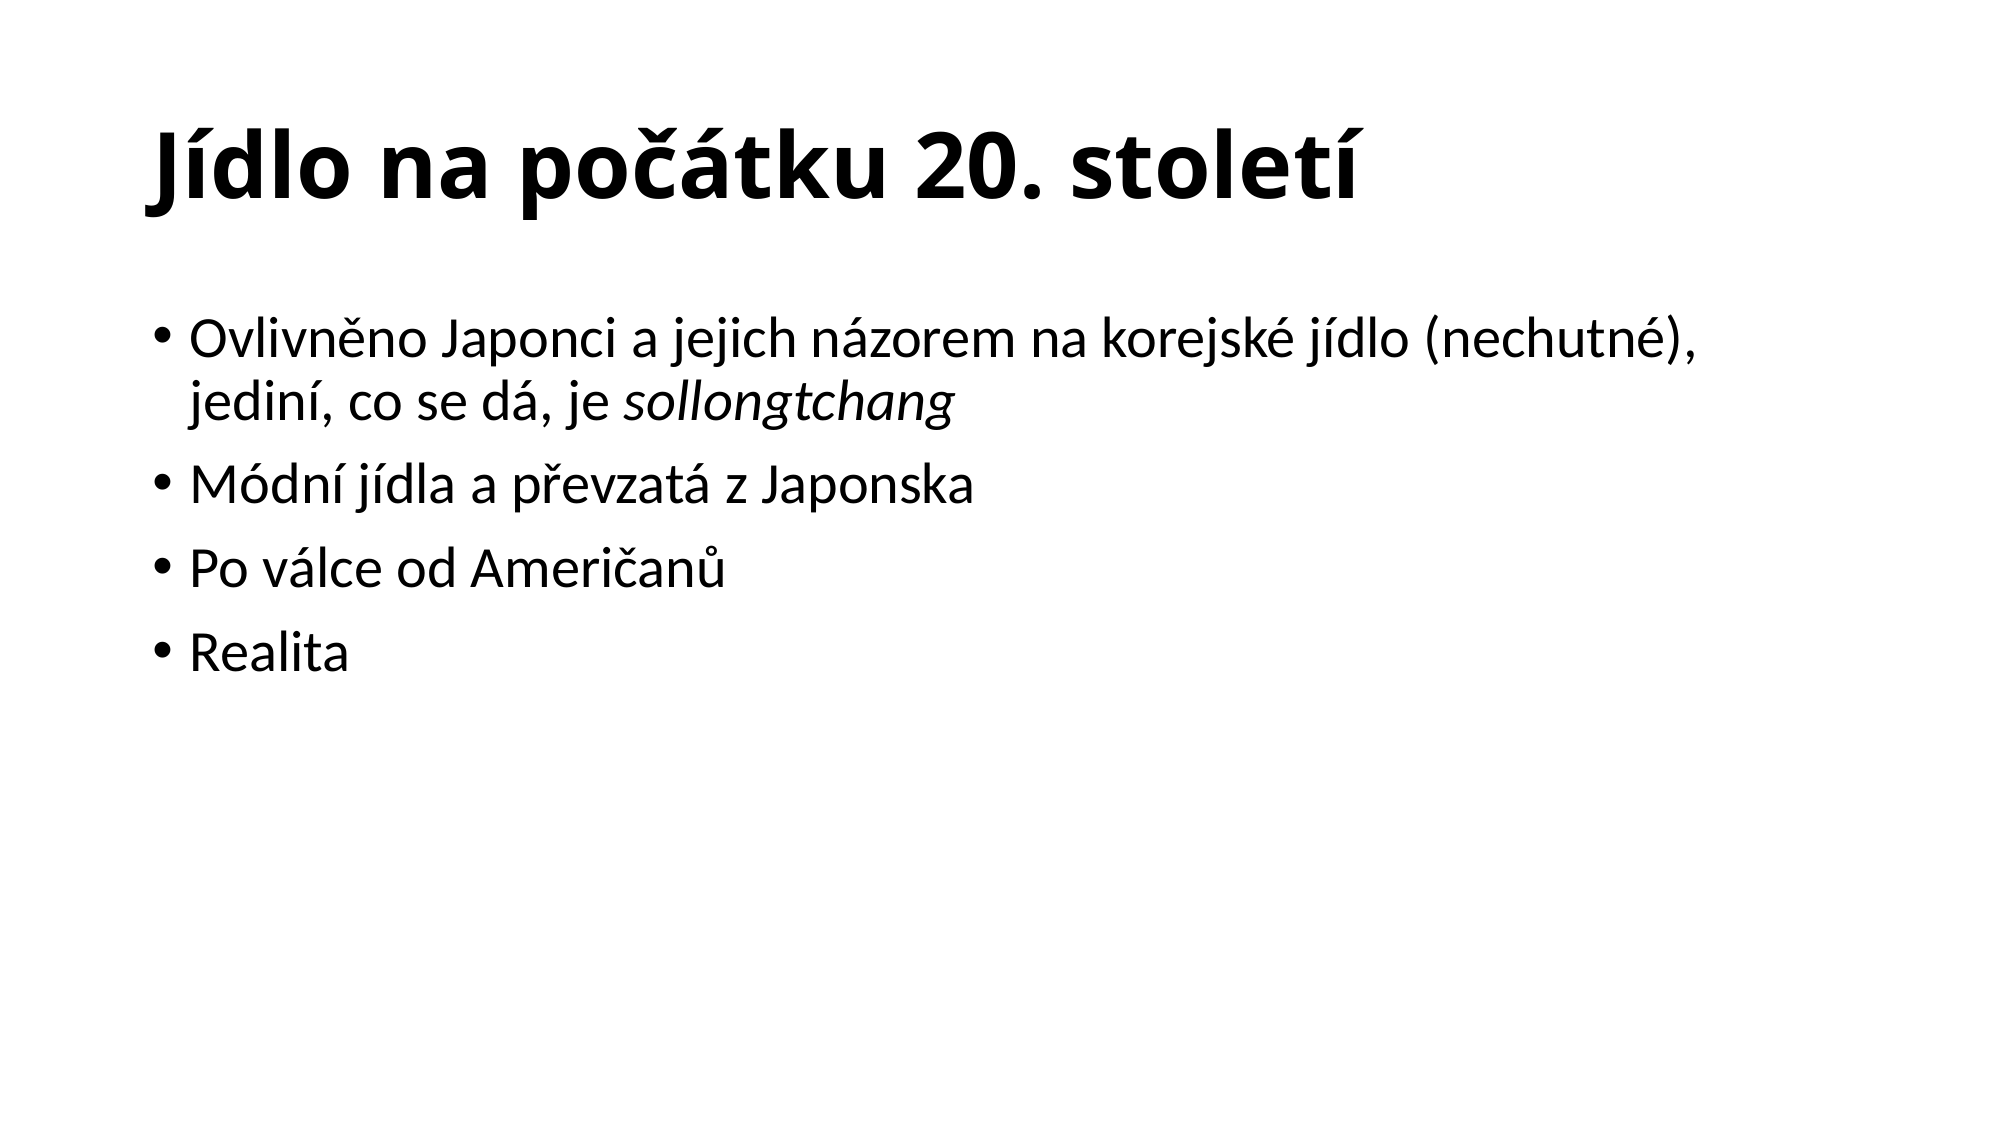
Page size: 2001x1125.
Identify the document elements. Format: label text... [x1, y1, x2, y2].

list Ovlivněno Japonci a jejich názorem na korejské jídlo (nechutné), jediní, co se dá, je sollongtchang Módní jídla a převzatá z Japonska Po válce od Američanů Realita [137, 299, 1863, 1014]
title Jídlo na počátku 20. století [137, 59, 1863, 278]
